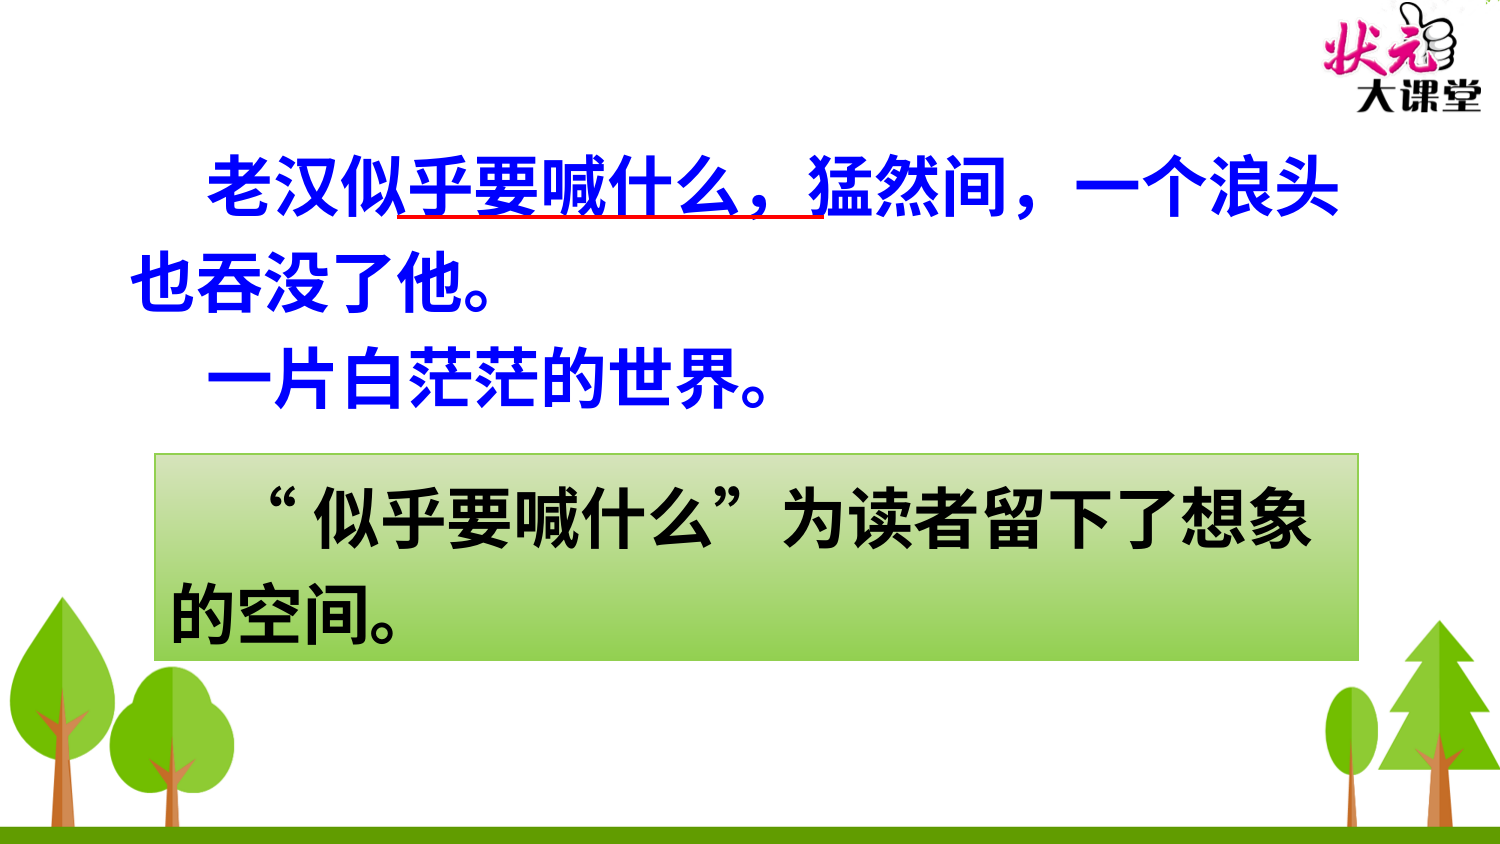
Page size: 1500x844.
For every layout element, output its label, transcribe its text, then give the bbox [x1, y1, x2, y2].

text_box “似乎要喊什么”为读者留下了想象的空间。 [154, 453, 1359, 661]
picture [0, 0, 1500, 844]
text_box 老汉似乎要喊什么，猛然间，一个浪头也吞没了他。 一片白茫茫的世界。 [115, 121, 1373, 424]
